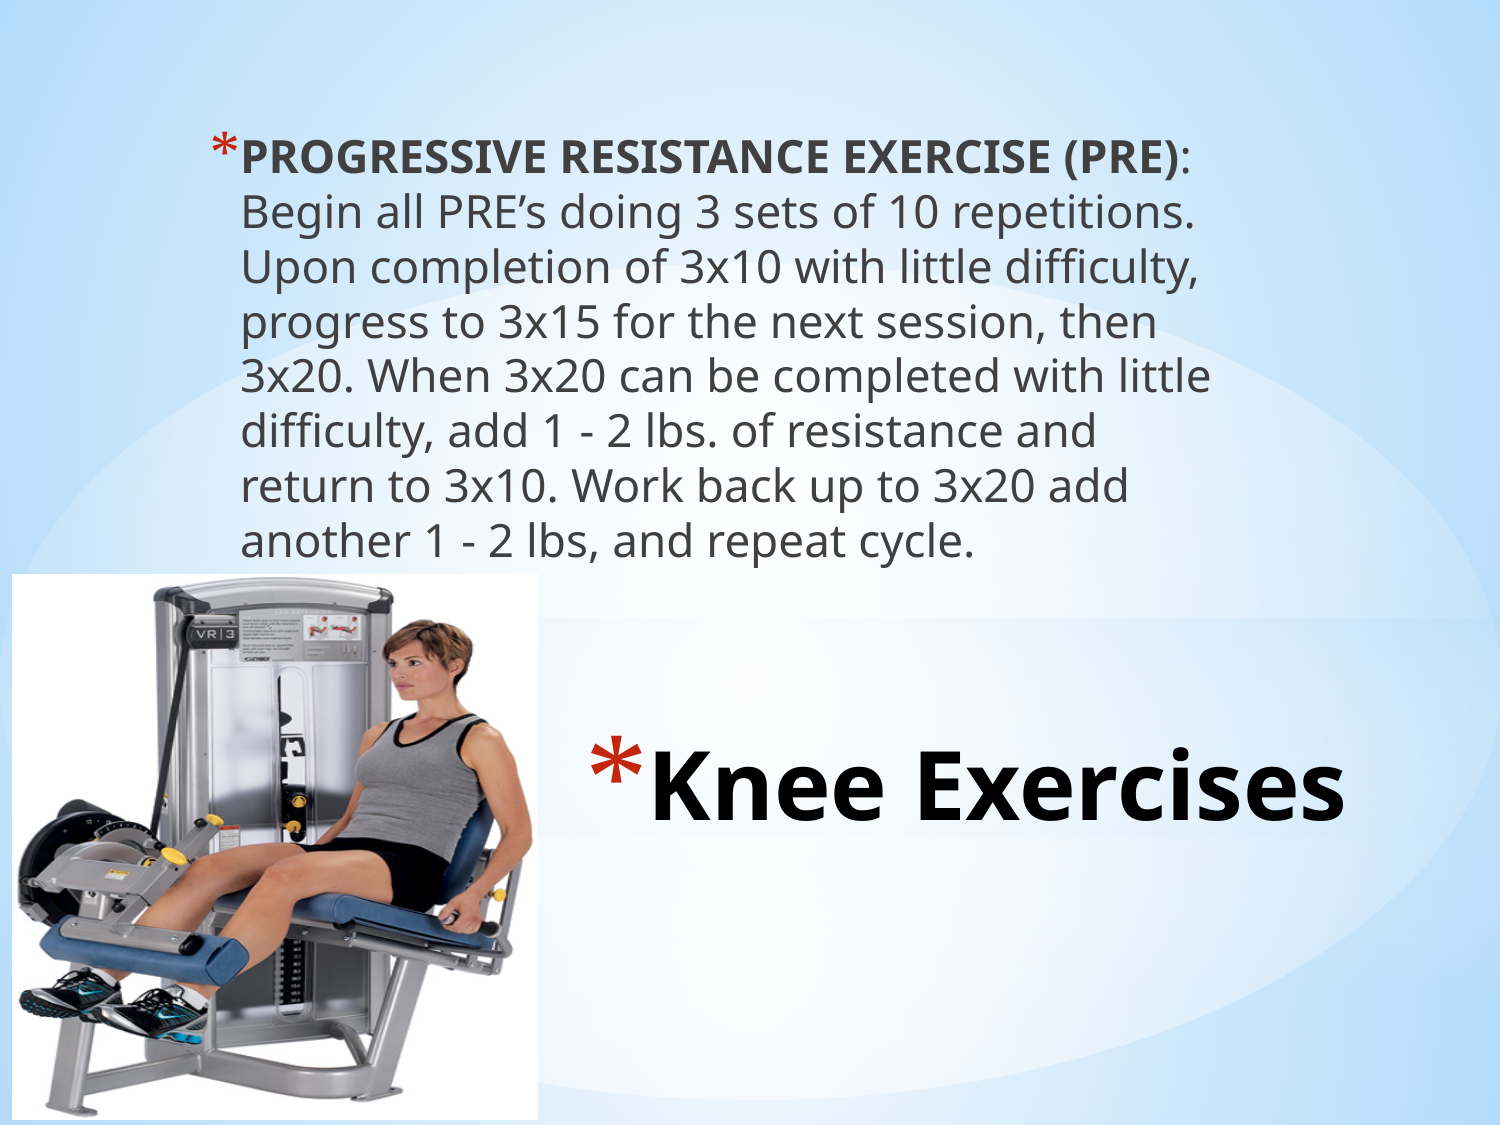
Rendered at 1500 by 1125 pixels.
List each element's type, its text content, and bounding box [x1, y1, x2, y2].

list PROGRESSIVE RESISTANCE EXERCISE (PRE): Begin all PRE’s doing 3 sets of 10 repetitions. Upon completion of 3x10 with little difficulty, progress to 3x15 for the next session, then 3x20. When 3x20 can be completed with little difficulty, add 1 - 2 lbs. of resistance and return to 3x10. Work back up to 3x20 add another 1 - 2 lbs, and repeat cycle. [187, 120, 1238, 690]
picture [12, 574, 538, 1120]
title Knee Exercises [541, 717, 1363, 905]
